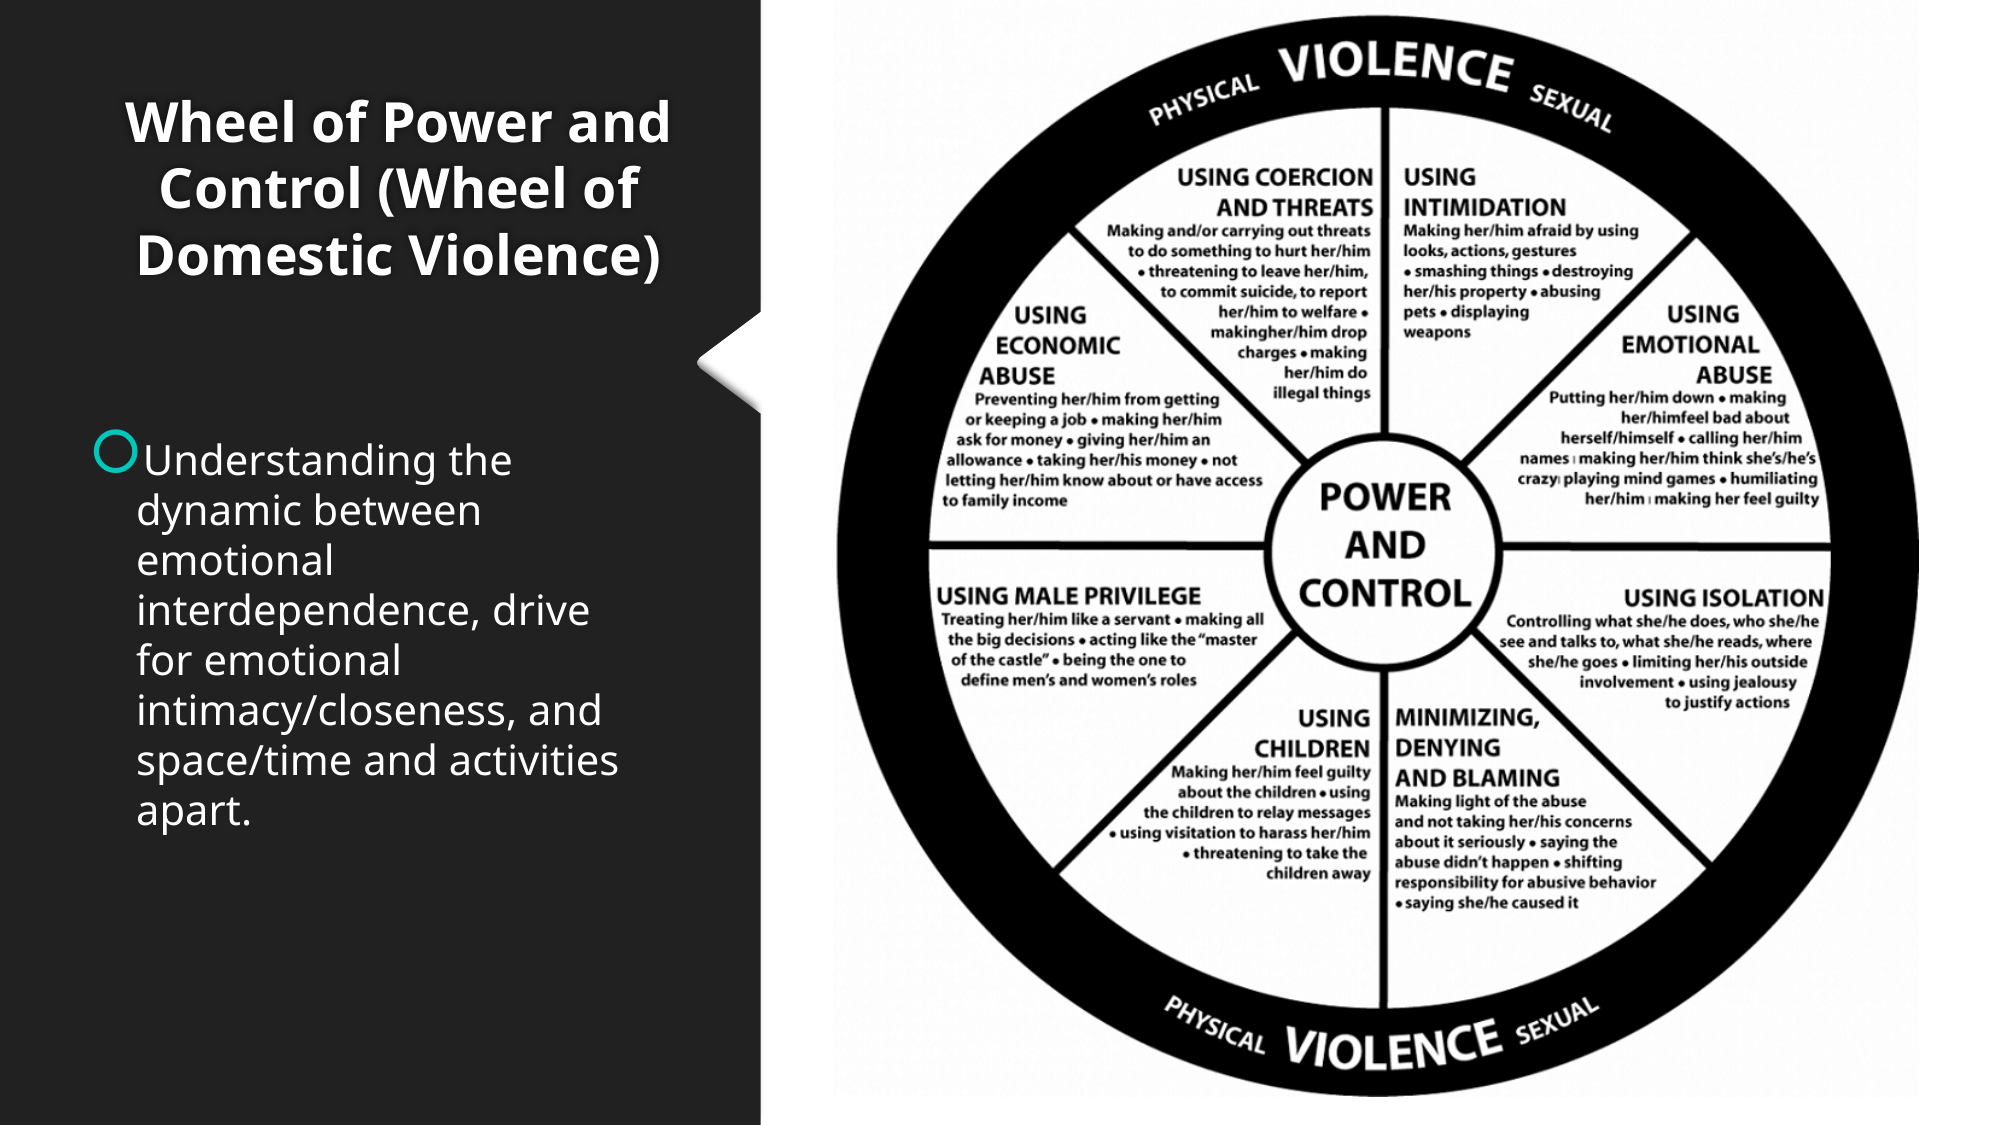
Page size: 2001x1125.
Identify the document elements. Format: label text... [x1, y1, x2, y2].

title Wheel of Power and Control (Wheel of Domestic Violence) [74, 75, 724, 294]
picture [833, 0, 1919, 1097]
text_box [0, 0, 762, 1125]
text_box [705, 0, 2000, 1125]
text_box Understanding the dynamic between emotional interdependence, drive for emotional intimacy/closeness, and space/time and activities apart. [74, 335, 661, 992]
